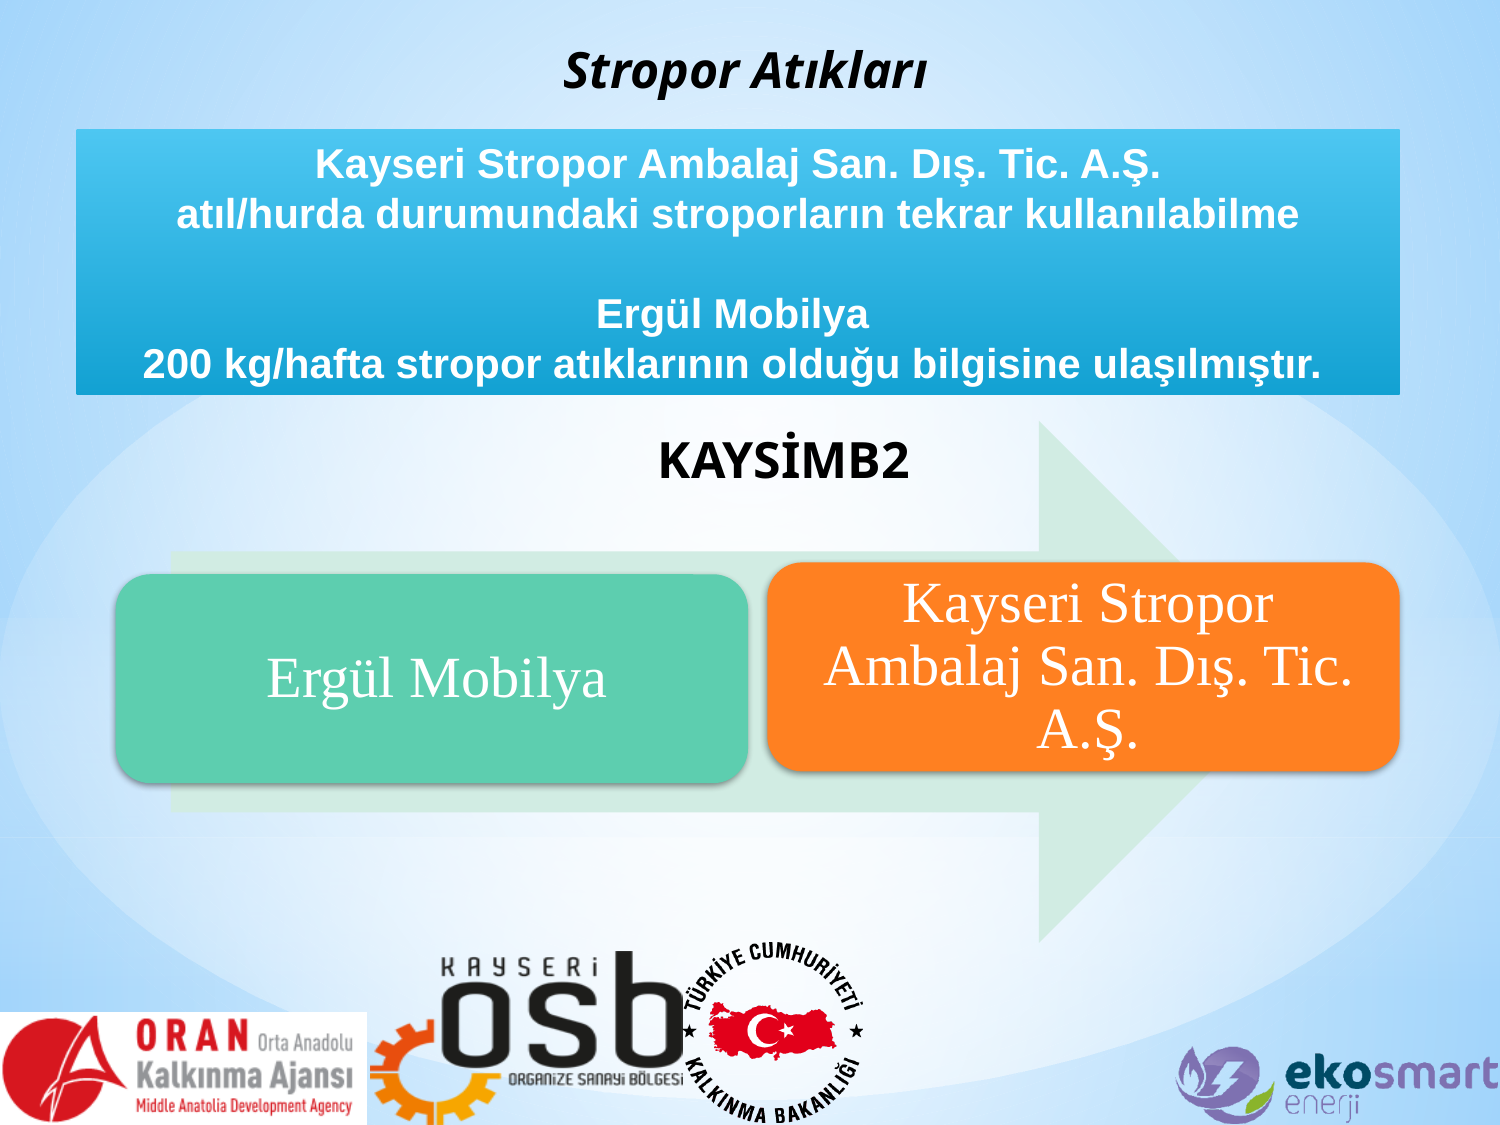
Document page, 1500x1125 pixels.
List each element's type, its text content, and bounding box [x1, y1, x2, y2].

text_box Stropor Atıkları [0, 30, 1496, 106]
text_box Kayseri Stropor Ambalaj San. Dış. Tic. A.Ş. atıl/hurda durumundaki stroporların tekrar kullanılabilme Ergül Mobilya 200 kg/hafta stropor atıklarının olduğu bilgisine ulaşılmıştır. [76, 129, 1400, 395]
picture [0, 1012, 367, 1125]
picture [370, 944, 863, 1125]
picture [1174, 1046, 1498, 1124]
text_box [71, 420, 1400, 944]
